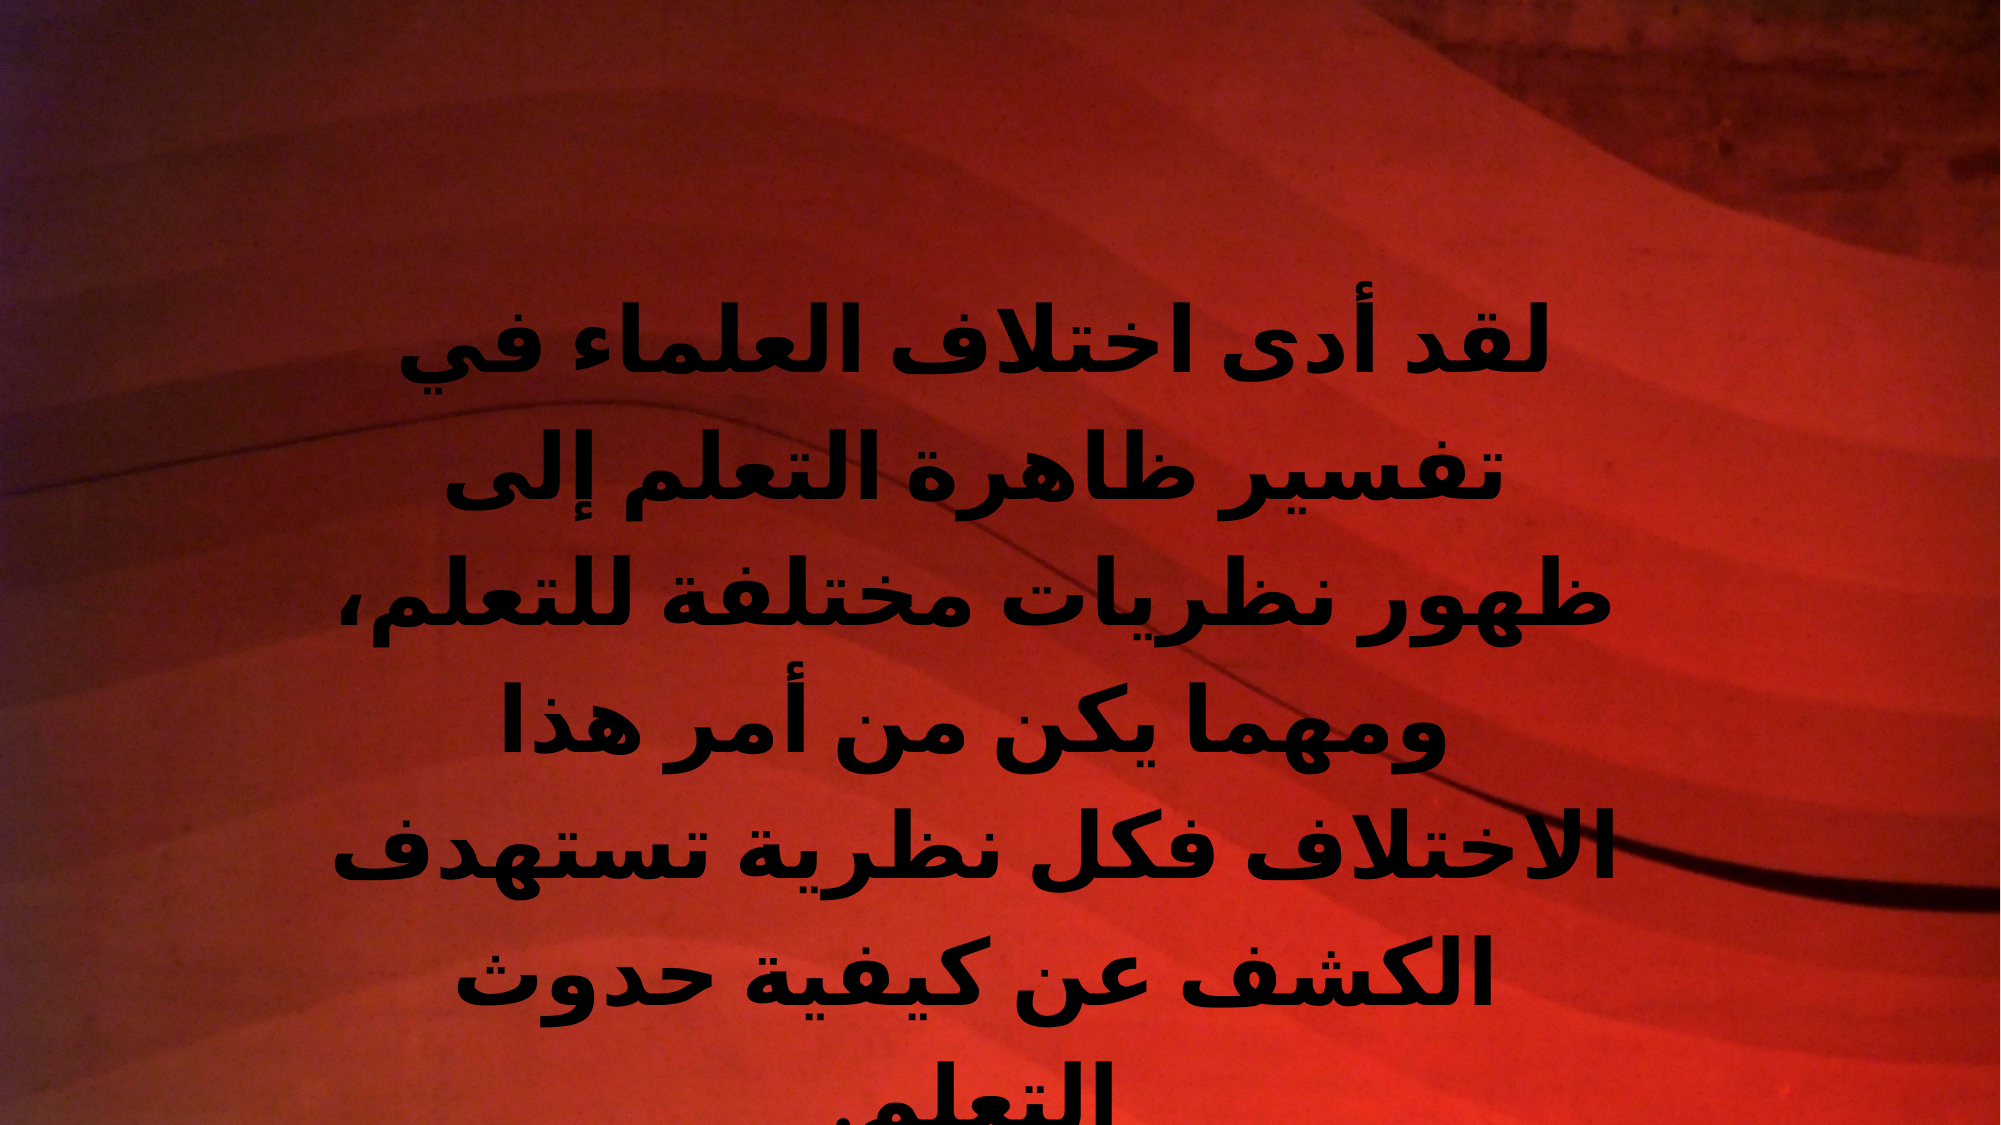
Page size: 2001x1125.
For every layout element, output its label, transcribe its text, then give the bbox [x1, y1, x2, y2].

picture [0, 0, 2001, 1125]
text_box لقد أدى اختلاف العلماء في تفسير ظاهرة التعلم إلى ظهور نظريات مختلفة للتعلم، ومهما يكن من أمر هذا الاختلاف فكل نظرية تستهدف الكشف عن كيفية حدوث التعلم. [294, 257, 1658, 784]
text_box [236, 192, 1904, 910]
